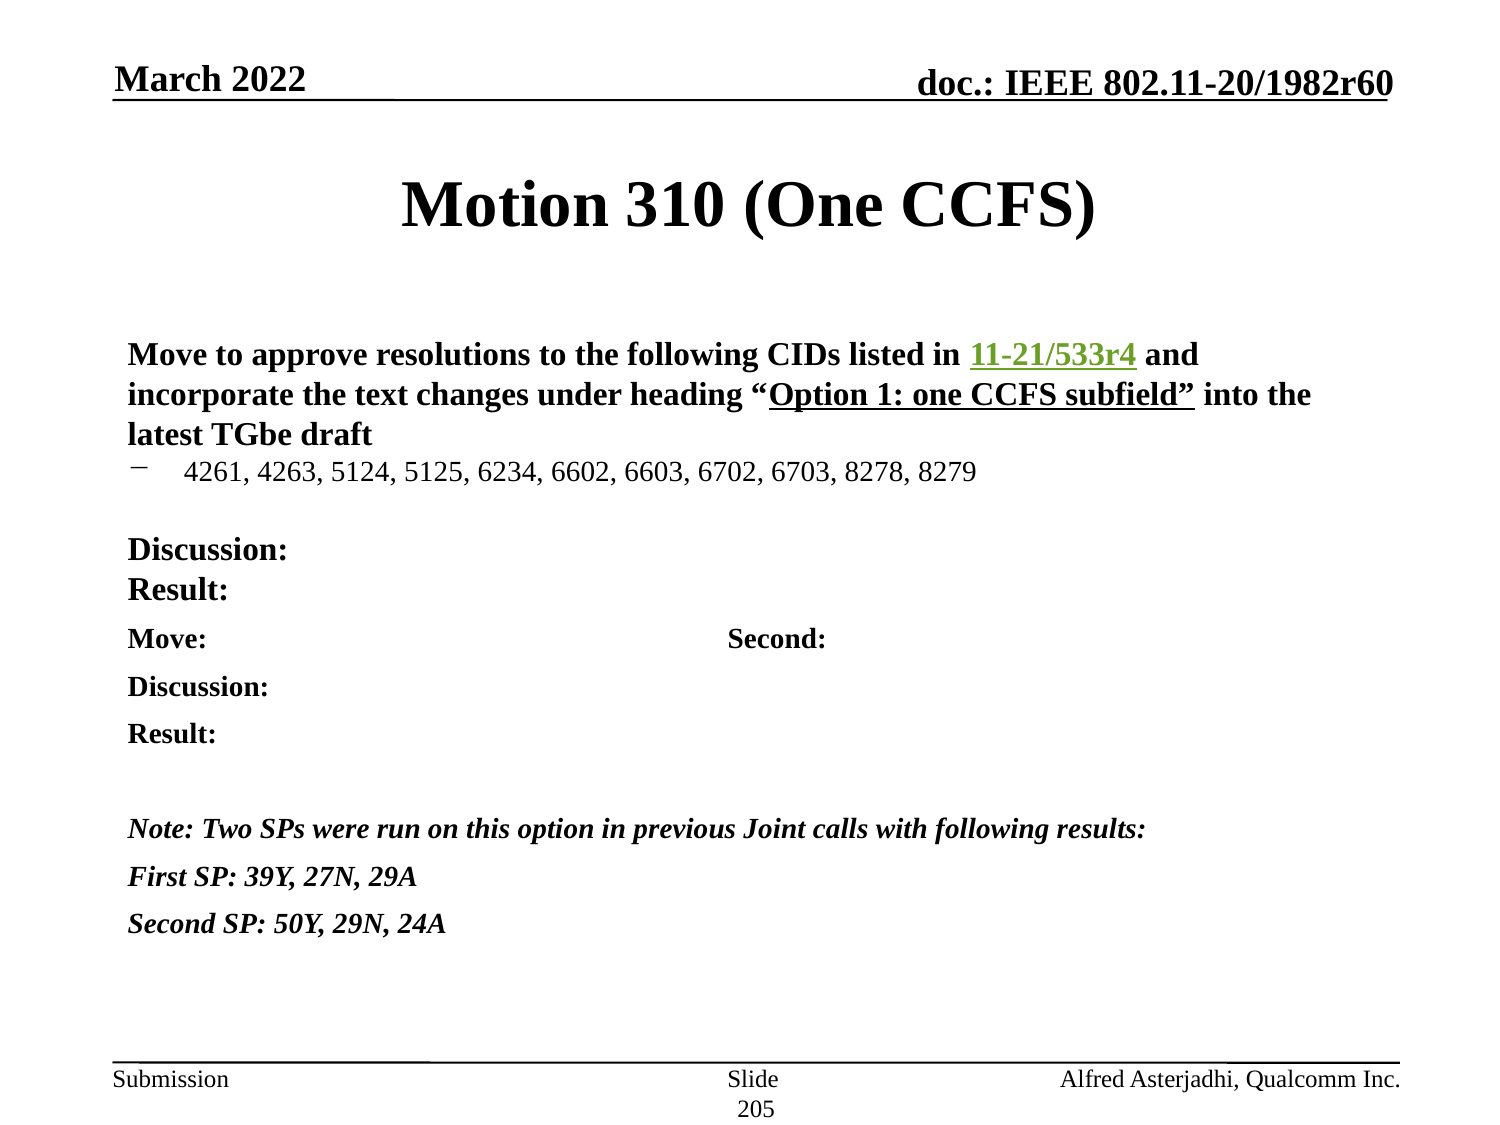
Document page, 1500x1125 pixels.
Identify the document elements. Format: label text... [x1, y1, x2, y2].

title Motion 310 (One CCFS) [112, 112, 1388, 288]
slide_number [114, 54, 423, 100]
slide_number Slide 205 [712, 1061, 800, 1123]
footer Alfred Asterjadhi, Qualcomm Inc. [878, 1061, 1402, 1093]
list Move to approve resolutions to the following CIDs listed in 11-21/533r4 and incorporate the text changes under heading “Option 1: one CCFS subfield” into the latest TGbe draft 4261, 4263, 5124, 5125, 6234, 6602, 6603, 6702, 6703, 8278, 8279 Discussion: Result: Move: Second: Discussion: Result: Note: Two SPs were run on this option in previous Joint calls with following results: First SP: 39Y, 27N, 29A Second SP: 50Y, 29N, 24A [112, 324, 1388, 1063]
